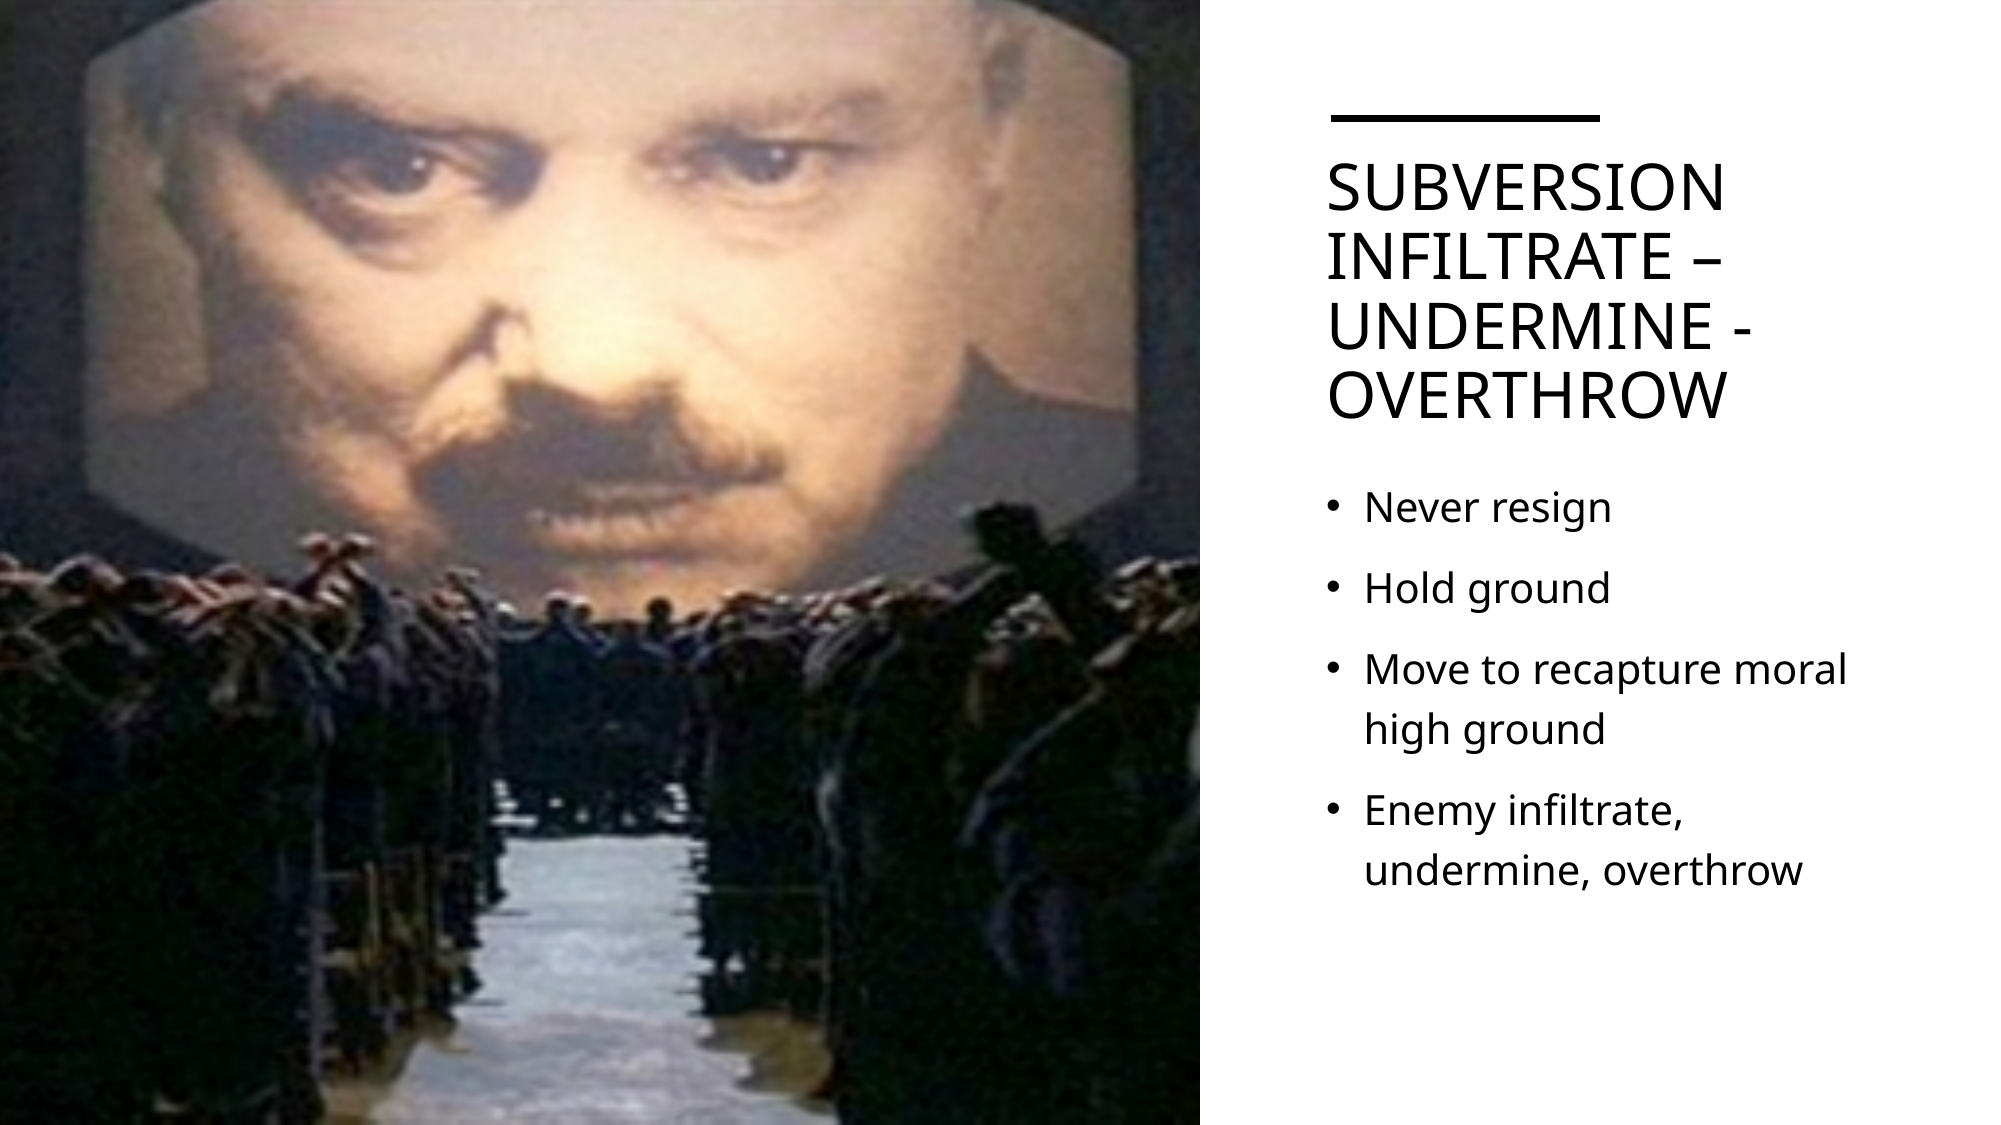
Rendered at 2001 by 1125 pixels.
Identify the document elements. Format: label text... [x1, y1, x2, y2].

picture [0, 0, 1200, 1125]
text_box [1200, 0, 2000, 1125]
list Never resign Hold ground Move to recapture moral high ground Enemy infiltrate, undermine, overthrow [1310, 463, 1899, 1047]
title subversion INFILTRATE – UNDERMINE - OVERTHROW [1311, 146, 1905, 462]
